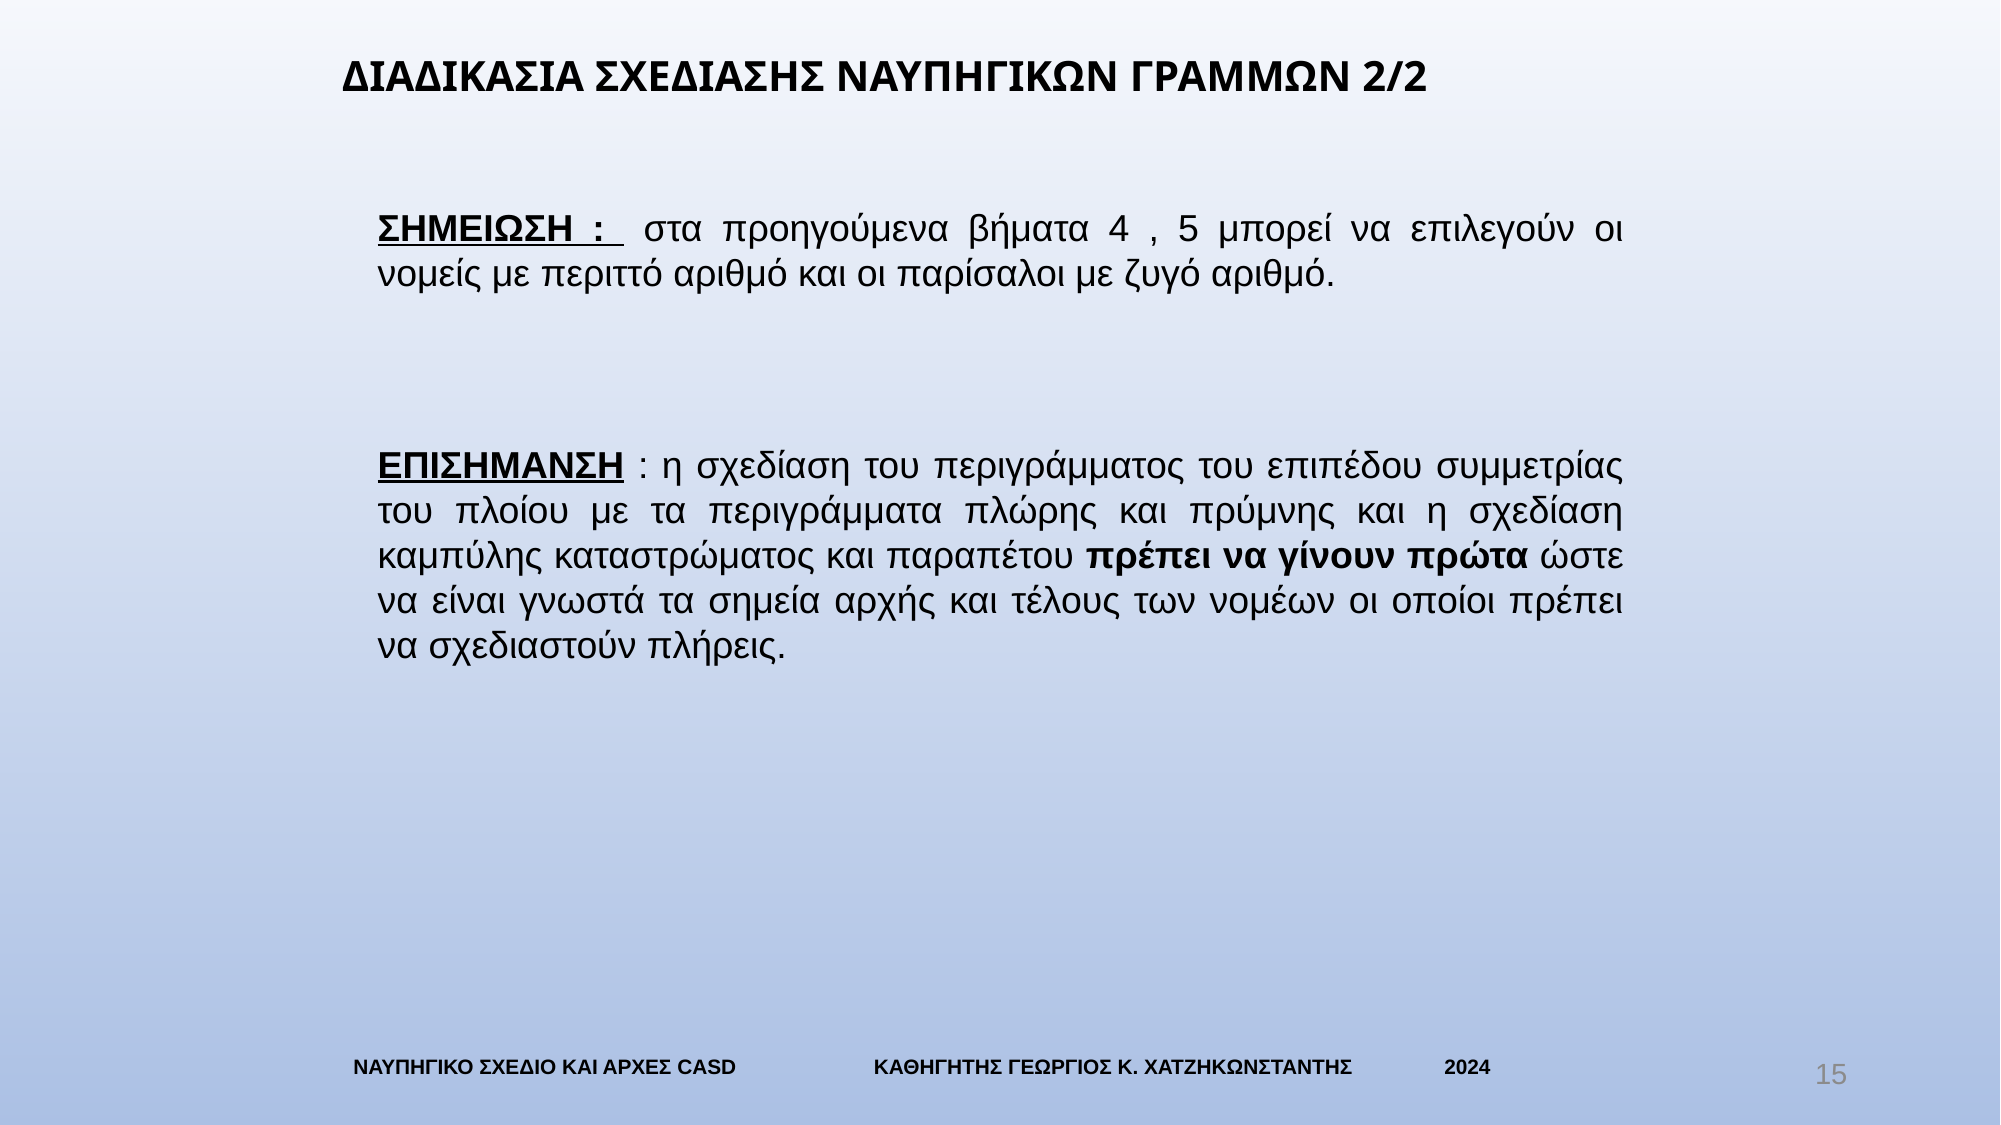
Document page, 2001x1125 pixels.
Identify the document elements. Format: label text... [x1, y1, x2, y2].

title ΔΙΑΔΙΚΑΣΙΑ ΣΧΕΔΙΑΣΗΣ ΝΑΥΠΗΓΙΚΩΝ ΓΡΑΜΜΩΝ 2/2 [326, 42, 1677, 114]
text_box ΝΑΥΠΗΓΙΚΟ ΣΧΕΔΙΟ ΚΑΙ ΑΡΧΕΣ CASD ΚΑΘΗΓΗΤΗΣ ΓΕΩΡΓΙΟΣ Κ. ΧΑΤΖΗΚΩΝΣΤΑΝΤΗΣ 2024 [338, 1046, 1603, 1087]
slide_number 15 [1412, 1042, 1863, 1103]
text_box ΣΗΜΕΙΩΣΗ : στα προηγούμενα βήματα 4 , 5 μπορεί να επιλεγούν οι νομείς με περιττό αριθμό και οι παρίσαλοι με ζυγό αριθμό. ΕΠΙΣΗΜΑΝΣΗ : η σχεδίαση του περιγράμματος του επιπέδου συμμετρίας του πλοίου με τα περιγράμματα πλώρης και πρύμνης και η σχεδίαση καμπύλης καταστρώματος και παραπέτου πρέπει να γίνουν πρώτα ώστε να είναι γνωστά τα σημεία αρχής και τέλους των νομέων οι οποίοι πρέπει να σχεδιαστούν πλήρεις. [363, 133, 1639, 674]
